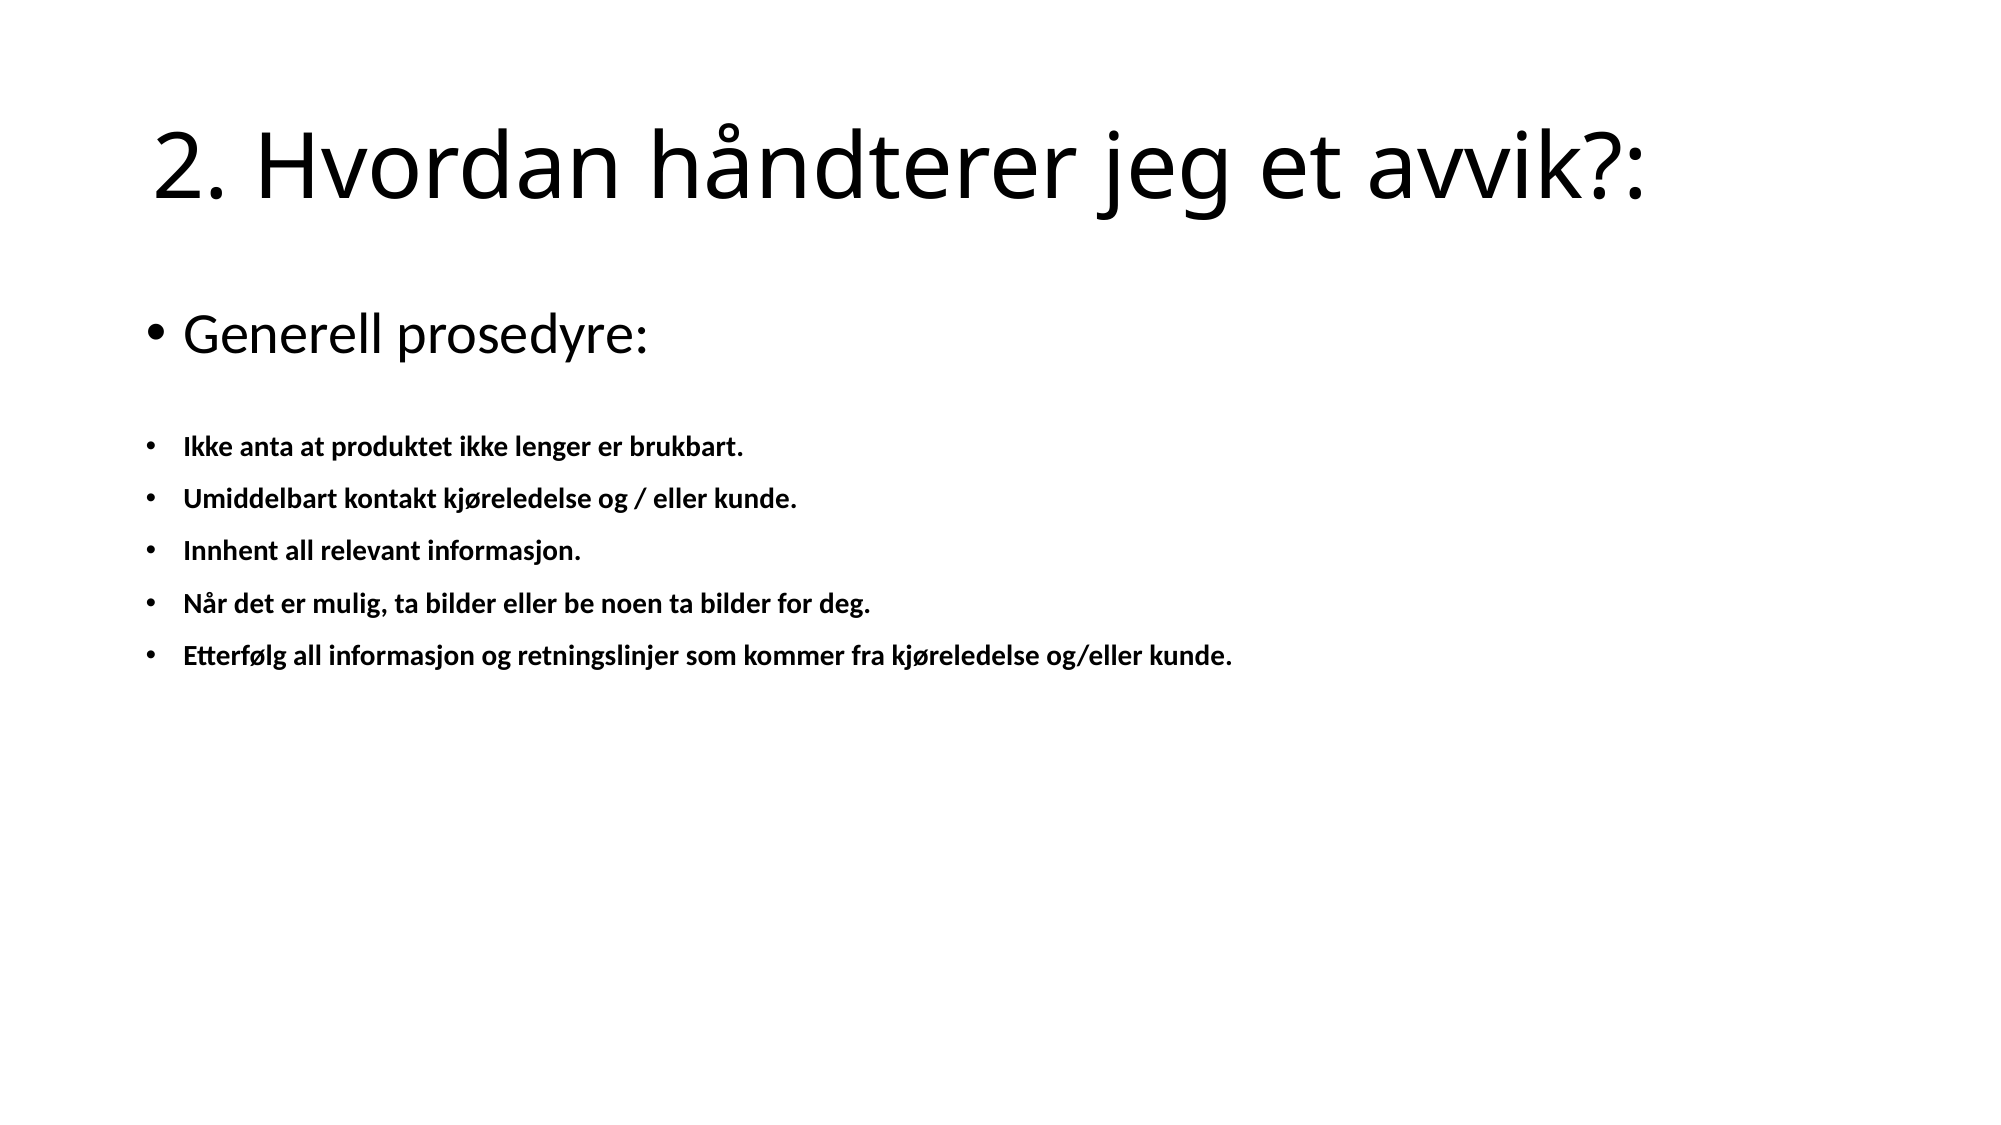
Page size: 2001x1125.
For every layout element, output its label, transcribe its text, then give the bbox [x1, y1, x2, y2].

list Generell prosedyre: Ikke anta at produktet ikke lenger er brukbart. Umiddelbart kontakt kjøreledelse og / eller kunde. Innhent all relevant informasjon. Når det er mulig, ta bilder eller be noen ta bilder for deg. Etterfølg all informasjon og retningslinjer som kommer fra kjøreledelse og/eller kunde. [130, 295, 1856, 1010]
title 2. Hvordan håndterer jeg et avvik?: [137, 59, 1863, 278]
